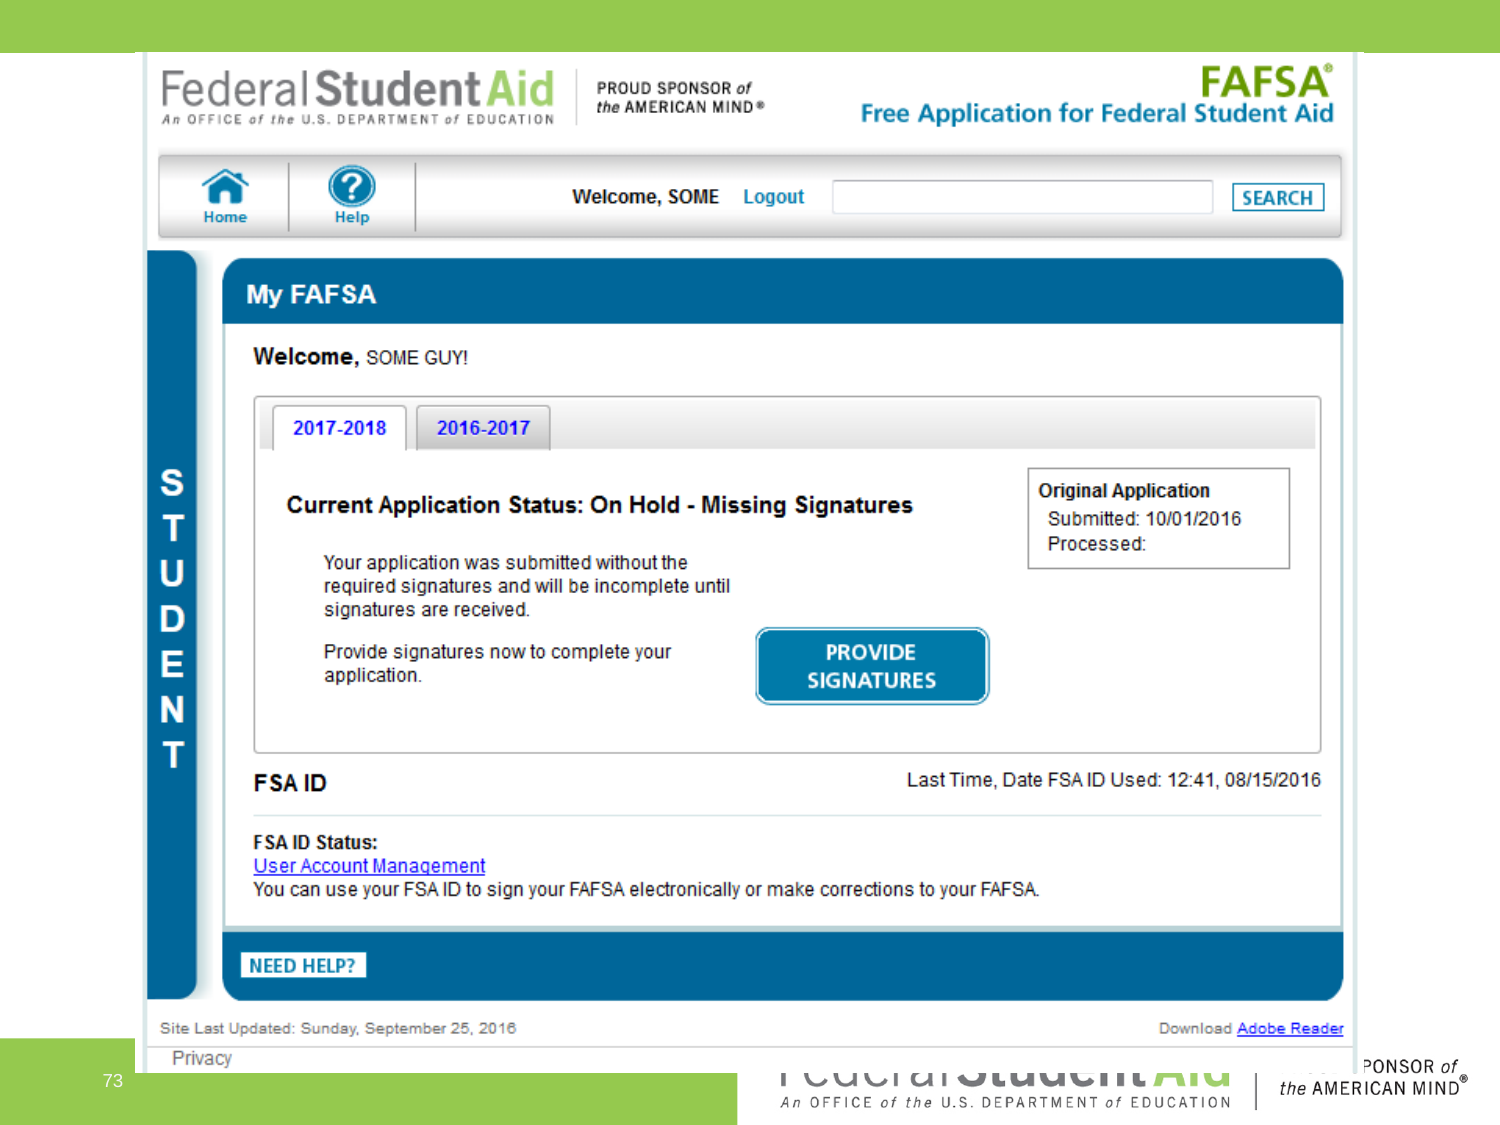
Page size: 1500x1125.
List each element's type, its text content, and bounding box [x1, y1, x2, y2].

picture [135, 52, 1488, 1125]
title My FAFSA, Provide Signatures [75, 45, 1425, 233]
slide_number 73 [87, 1050, 438, 1110]
